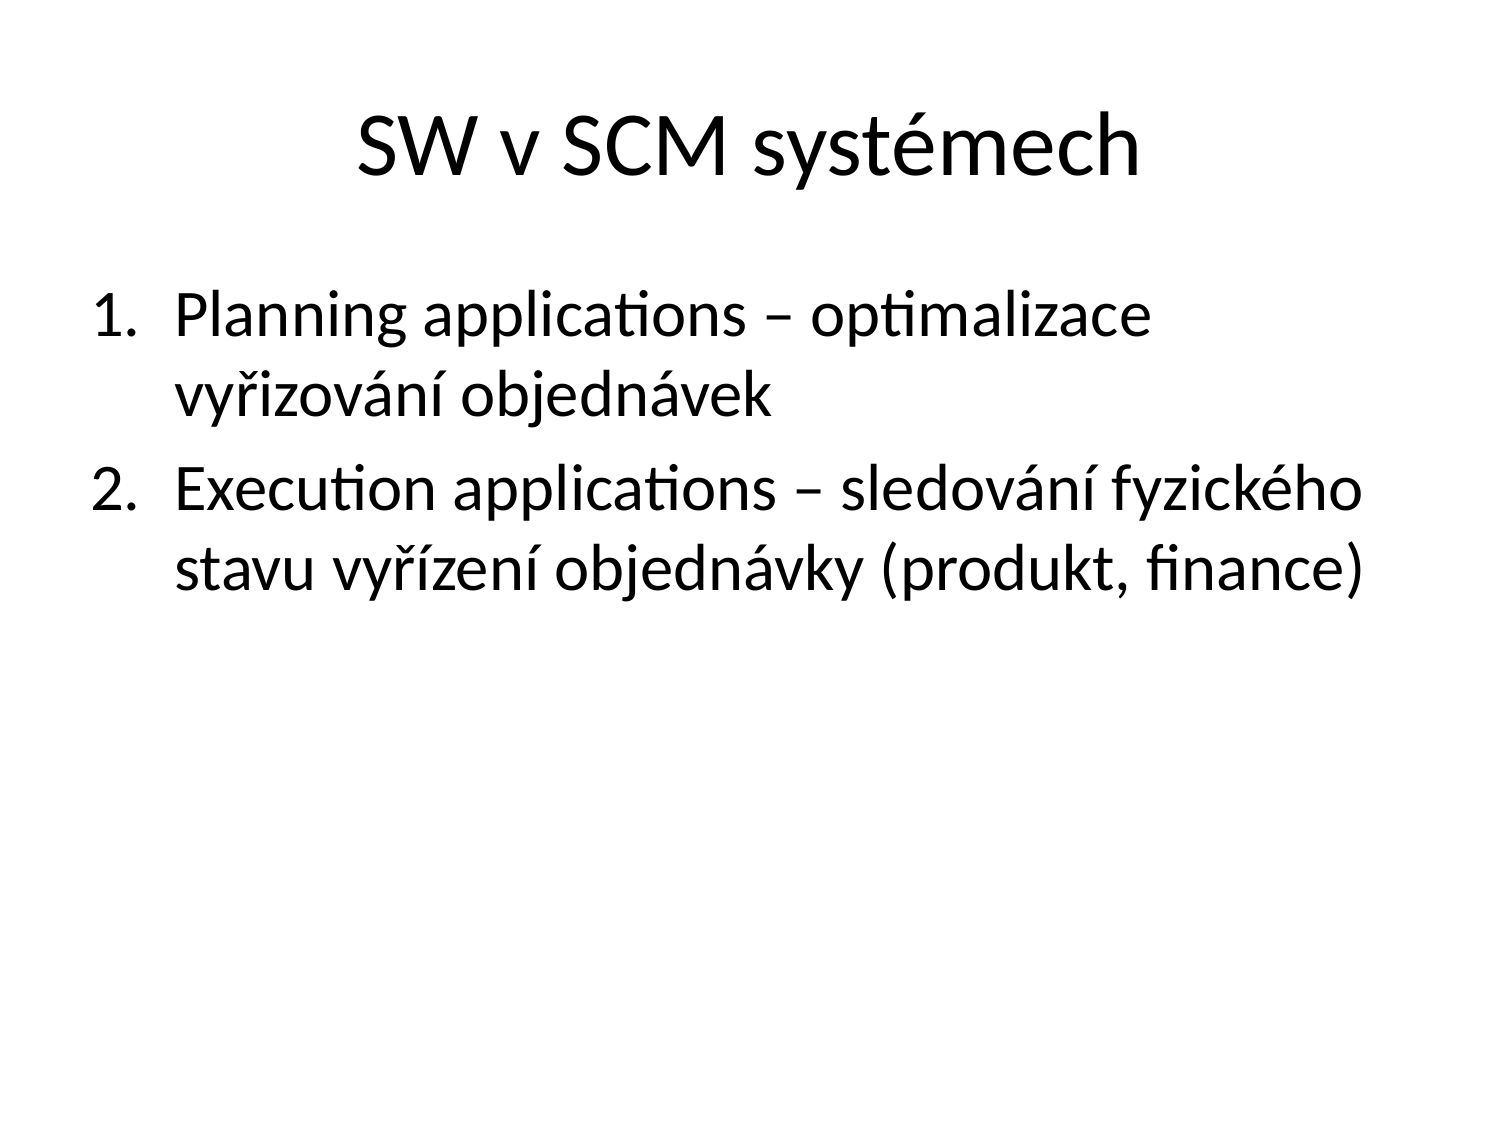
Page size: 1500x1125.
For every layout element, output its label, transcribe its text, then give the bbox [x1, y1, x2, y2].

title SW v SCM systémech [75, 45, 1425, 233]
list Planning applications – optimalizace vyřizování objednávek Execution applications – sledování fyzického stavu vyřízení objednávky (produkt, finance) [75, 262, 1425, 1005]
